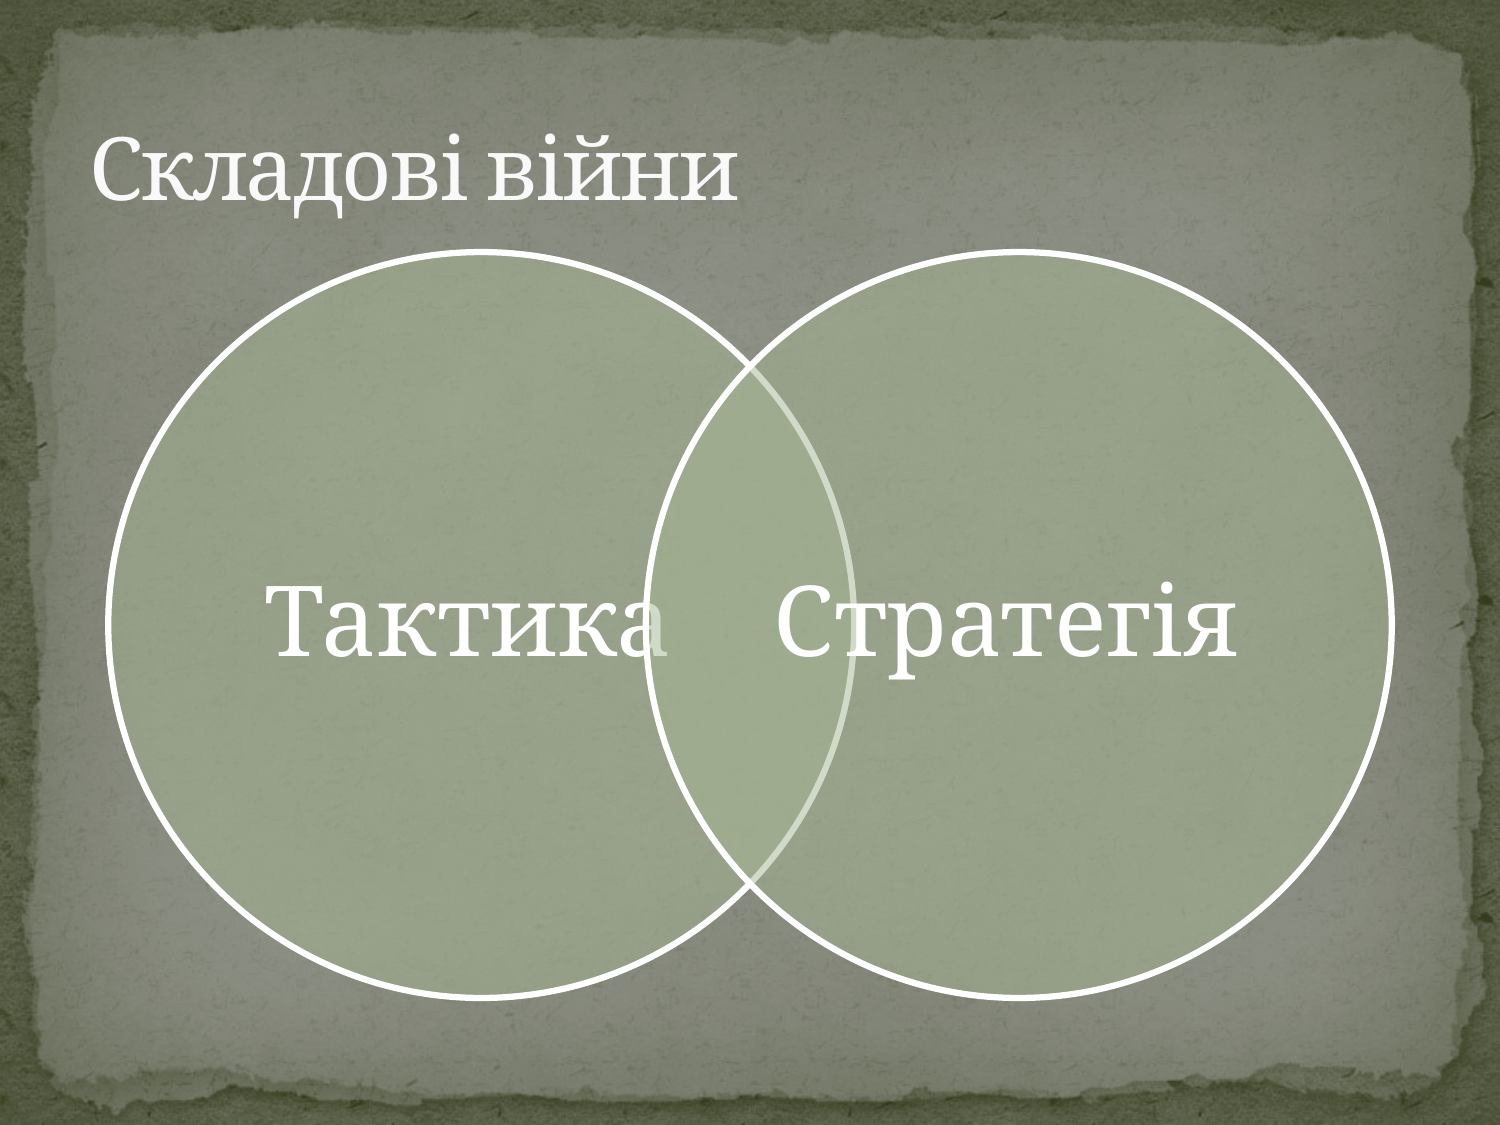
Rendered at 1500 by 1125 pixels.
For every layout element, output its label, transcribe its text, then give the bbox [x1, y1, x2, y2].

title Складові війни [74, 24, 1425, 225]
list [77, 252, 1424, 998]
